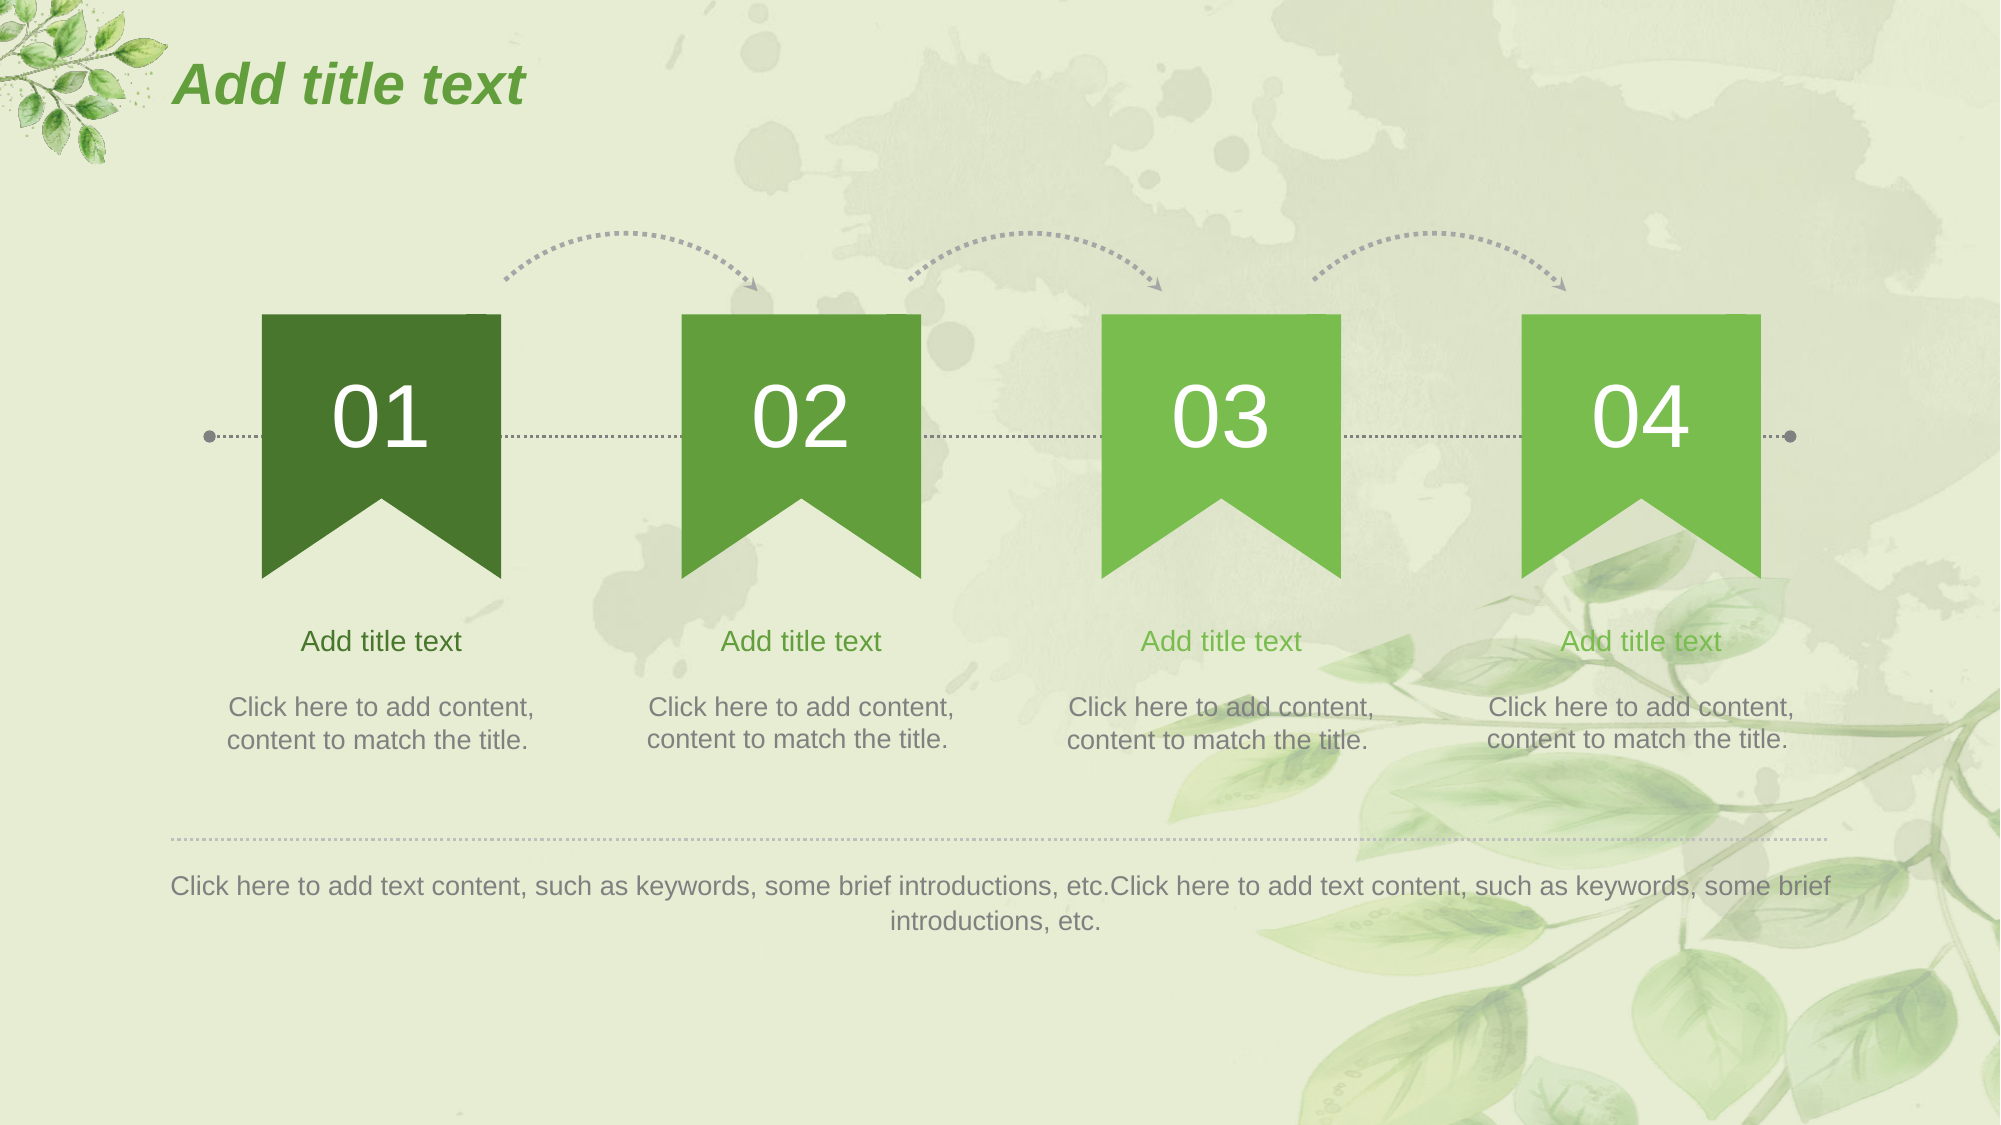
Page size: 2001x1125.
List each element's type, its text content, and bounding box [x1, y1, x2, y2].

title Add title text [157, 52, 1883, 120]
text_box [261, 314, 502, 579]
picture [0, 0, 2001, 1125]
text_box [504, 232, 758, 413]
text_box [908, 232, 1162, 413]
text_box Click here to add text content, such as keywords, some brief introductions, etc.Click here to add text content, such as keywords, some brief introductions, etc. [169, 868, 1831, 937]
text_box [1313, 232, 1567, 413]
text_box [1452, 622, 1830, 755]
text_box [1031, 622, 1412, 755]
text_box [1521, 314, 1761, 579]
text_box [609, 622, 994, 755]
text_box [681, 314, 922, 579]
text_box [191, 622, 572, 755]
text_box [1101, 314, 1341, 579]
